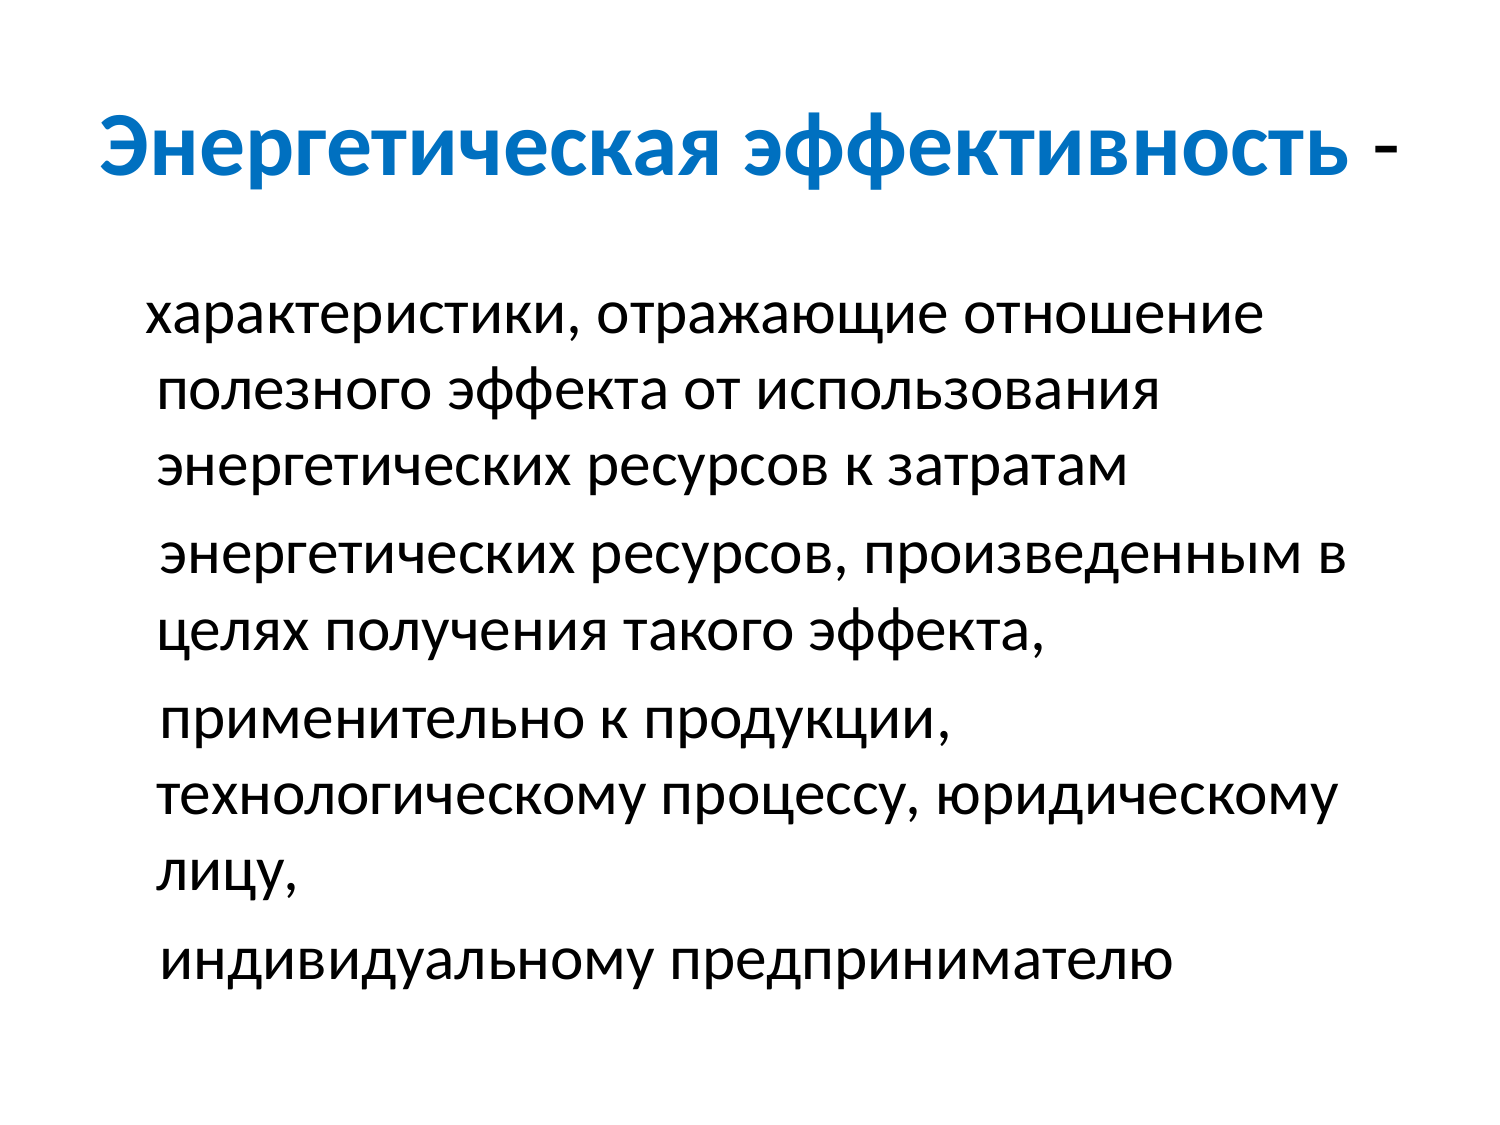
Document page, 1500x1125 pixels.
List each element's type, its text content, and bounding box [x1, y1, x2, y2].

list характеристики, отражающие отношение полезного эффекта от использования энергетических ресурсов к затратам энергетических ресурсов, произведенным в целях получения такого эффекта, применительно к продукции, технологическому процессу, юридическому лицу, индивидуальному предпринимателю [87, 262, 1438, 1005]
title Энергетическая эффективность - [75, 45, 1425, 233]
